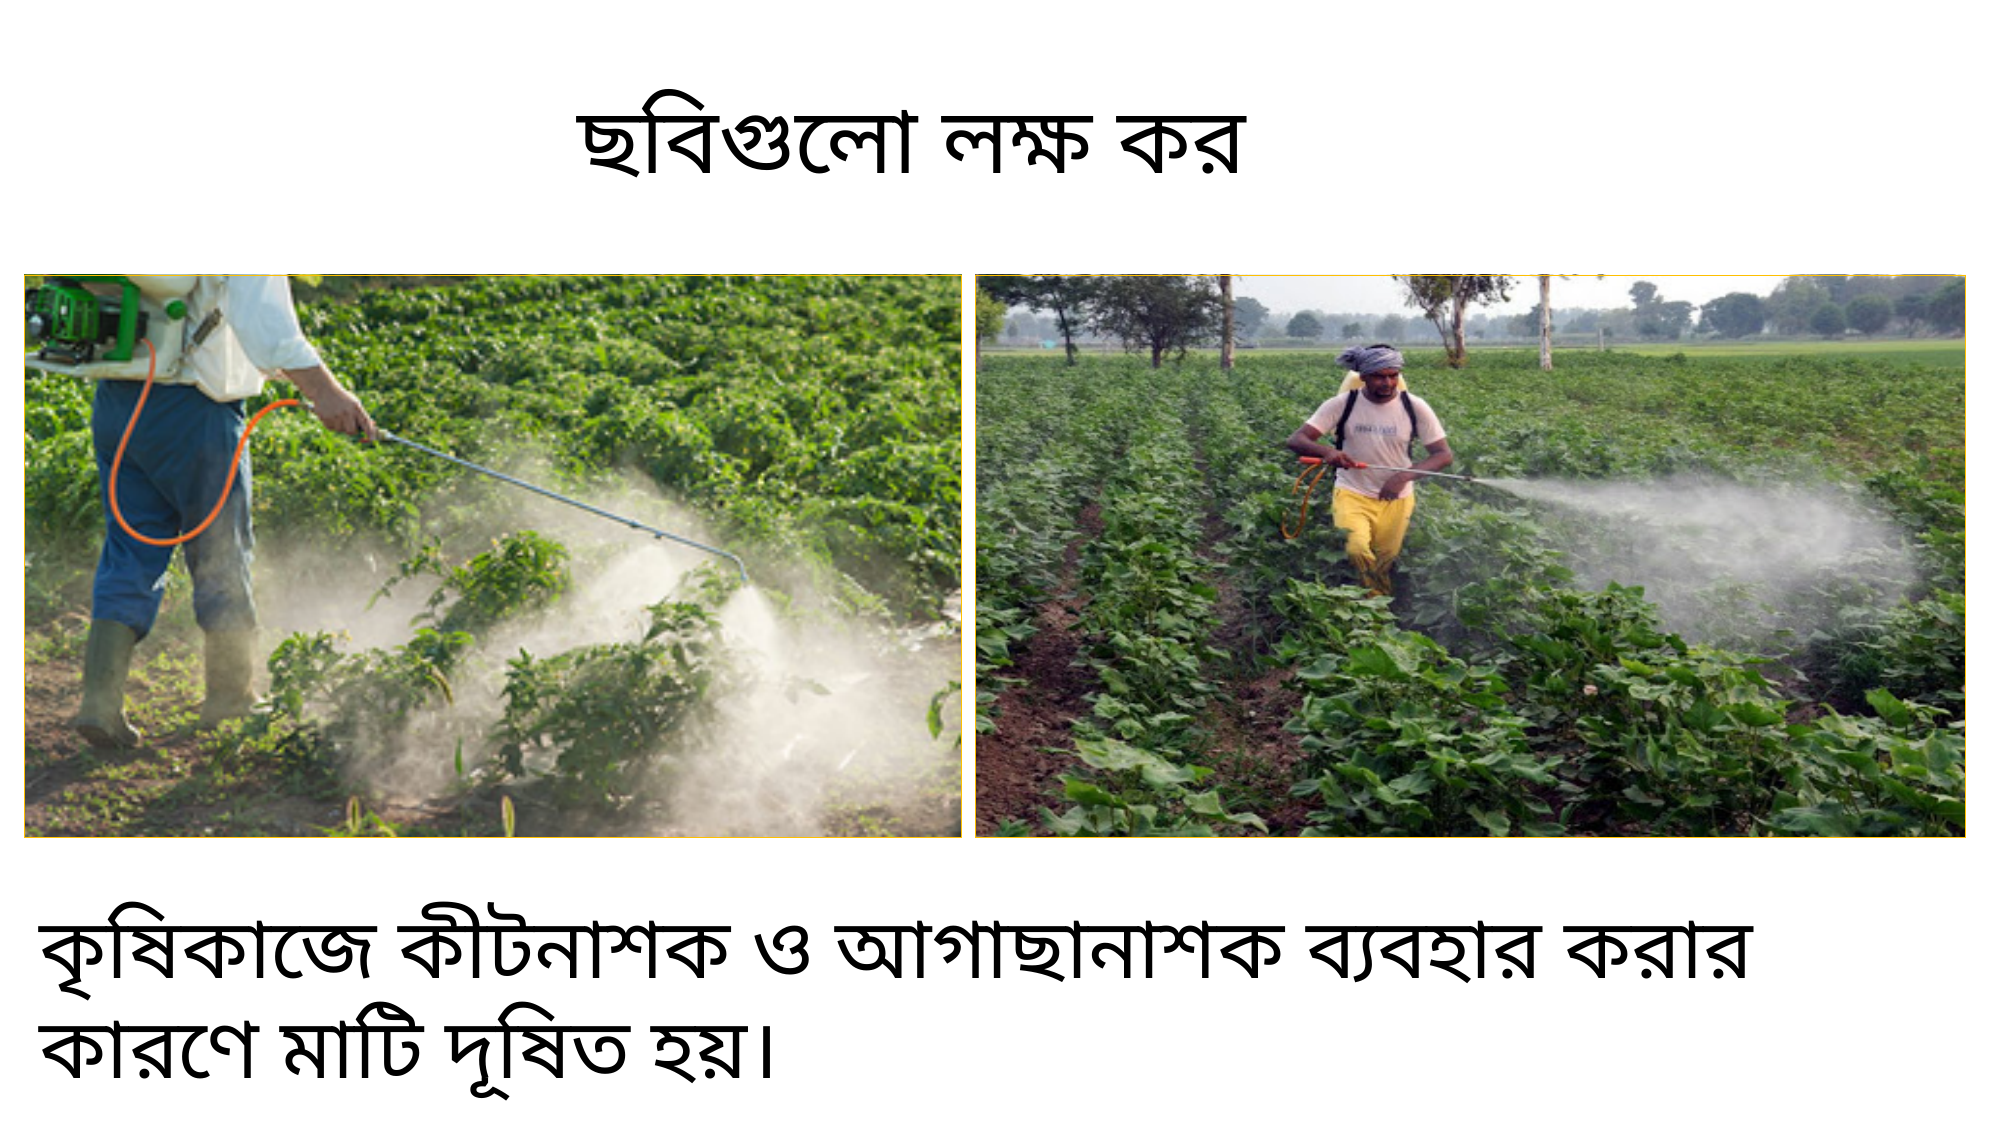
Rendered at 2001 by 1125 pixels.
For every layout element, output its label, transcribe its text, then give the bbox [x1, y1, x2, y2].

text_box কৃষিকাজে কীটনাশক ও আগাছানাশক ব্যবহার করার কারণে মাটি দূষিত হয়। [24, 887, 2000, 1103]
text_box ছবিগুলো লক্ষ কর [562, 74, 1300, 200]
picture [974, 274, 1967, 838]
picture [24, 274, 962, 839]
